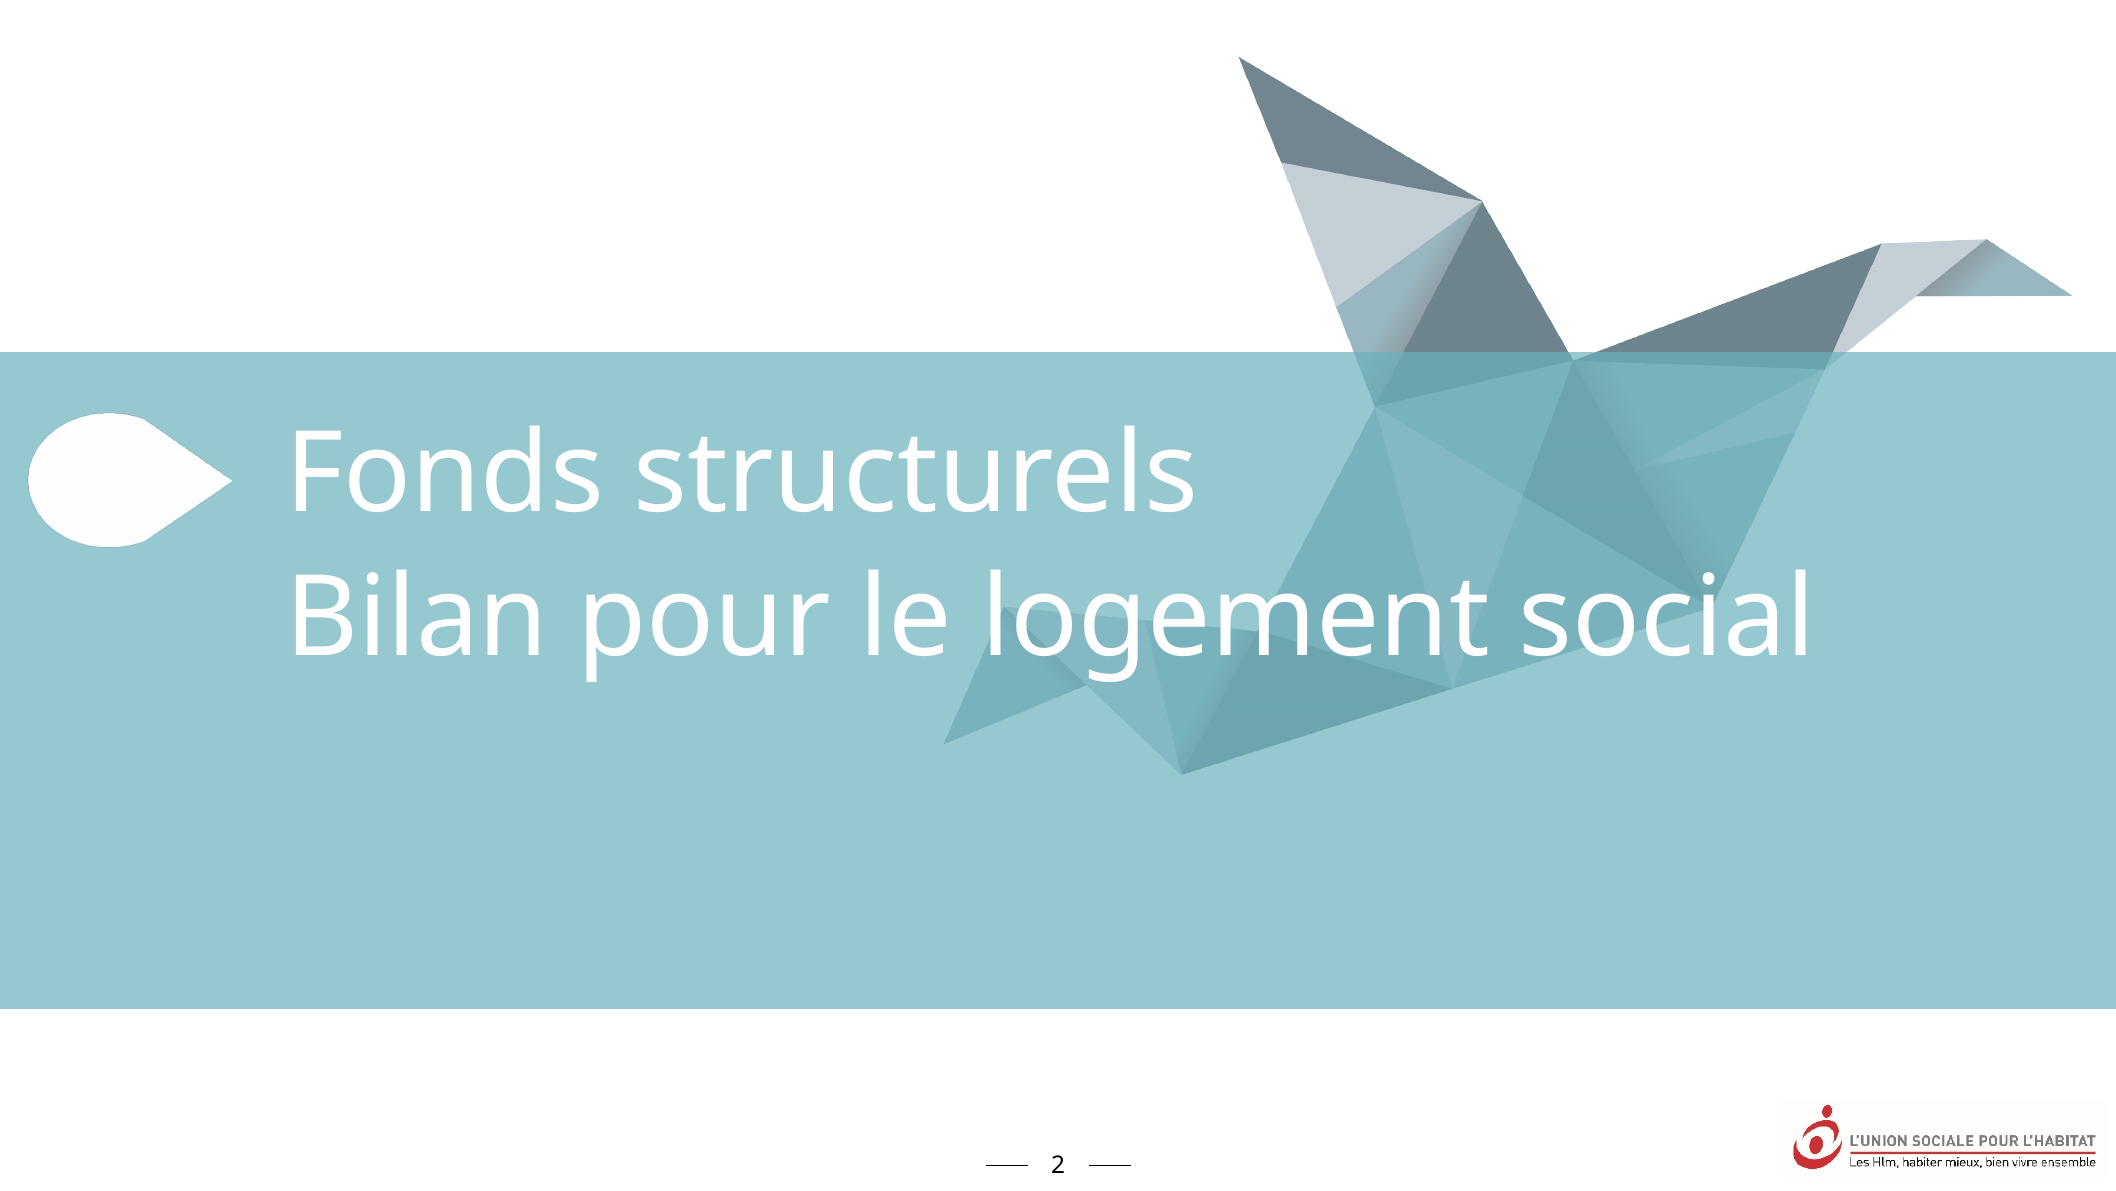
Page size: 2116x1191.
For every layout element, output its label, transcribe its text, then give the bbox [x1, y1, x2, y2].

list Fonds structurels Bilan pour le logement social [250, 407, 1995, 962]
picture [0, 382, 264, 567]
picture [916, 40, 2093, 352]
picture [1777, 1099, 2109, 1179]
